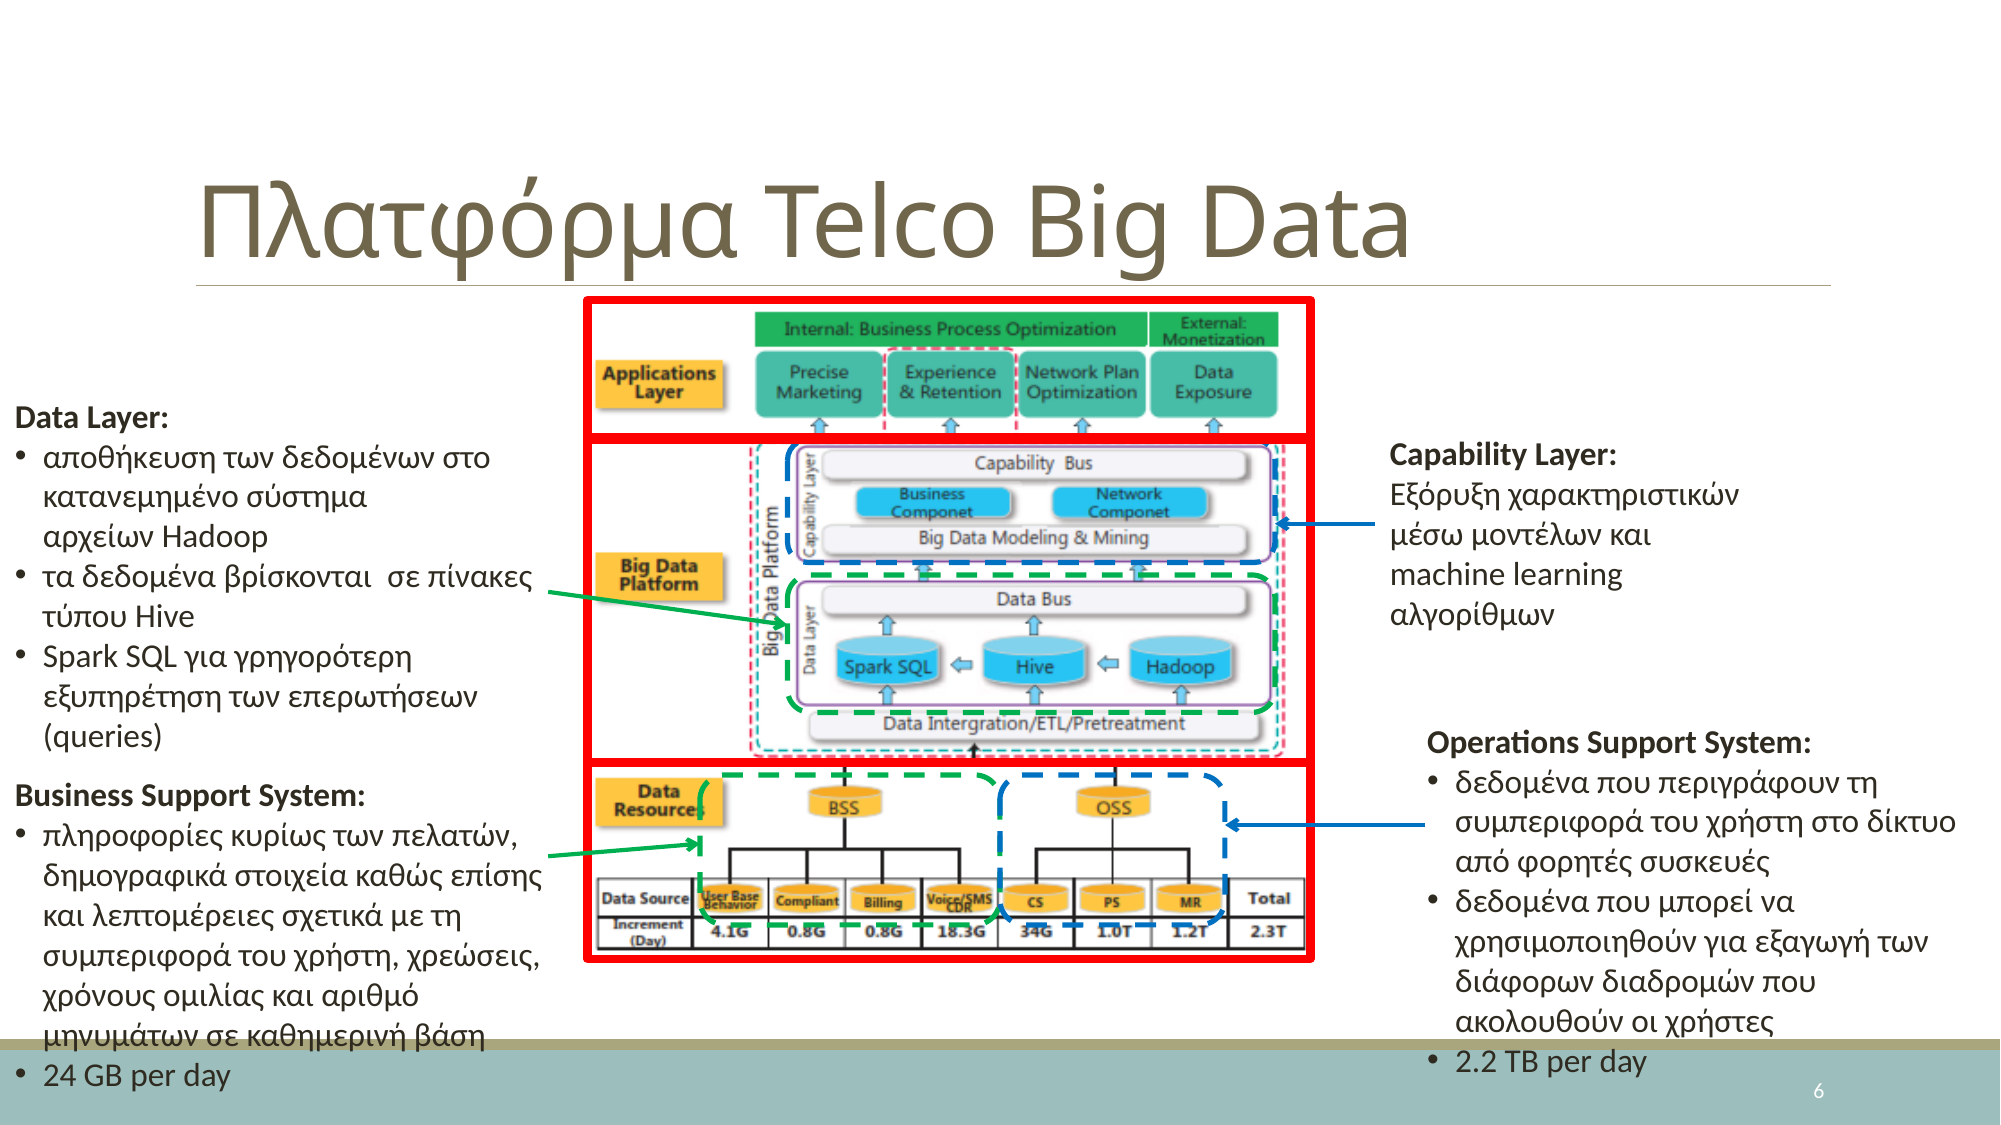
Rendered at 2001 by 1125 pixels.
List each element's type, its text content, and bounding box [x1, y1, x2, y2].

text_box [547, 843, 701, 857]
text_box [547, 591, 788, 626]
text_box Capability Layer: Εξόρυξη χαρακτηριστικών μέσω μοντέλων και machine learning αλγορίθμων [1374, 424, 1788, 640]
text_box Data Layer: αποθήκευση των δεδομένων στο κατανεμημένο σύστημα αρχείων Hadoop τα δεδομένα βρίσκονται σε πίνακες τύπου Hive Spark SQL για γρηγορότερη εξυπηρέτηση των επερωτήσεων (queries) [0, 387, 584, 762]
title Πλατφόρμα Telco Big Data [180, 47, 1830, 285]
slide_number 6 [1624, 1059, 1840, 1120]
text_box Operations Support System: δεδομένα που περιγράφουν τη συμπεριφορά του χρήστη στο δίκτυο από φορητές συσκευές δεδομένα που μπορεί να χρησιμοποιηθούν για εξαγωγή των διάφορων διαδρομών που ακολουθούν οι χρήστες 2.2 TB per day [1412, 712, 2000, 1087]
text_box Business Support System: πληροφορίες κυρίως των πελατών, δημογραφικά στοιχεία καθώς επίσης και λεπτομέρειες σχετικά με τη συμπεριφορά του χρήστη, χρεώσεις, χρόνους ομιλίας και αριθμό μηνυμάτων σε καθημερινή βάση 24 GB per day [0, 765, 588, 1100]
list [586, 299, 1312, 960]
